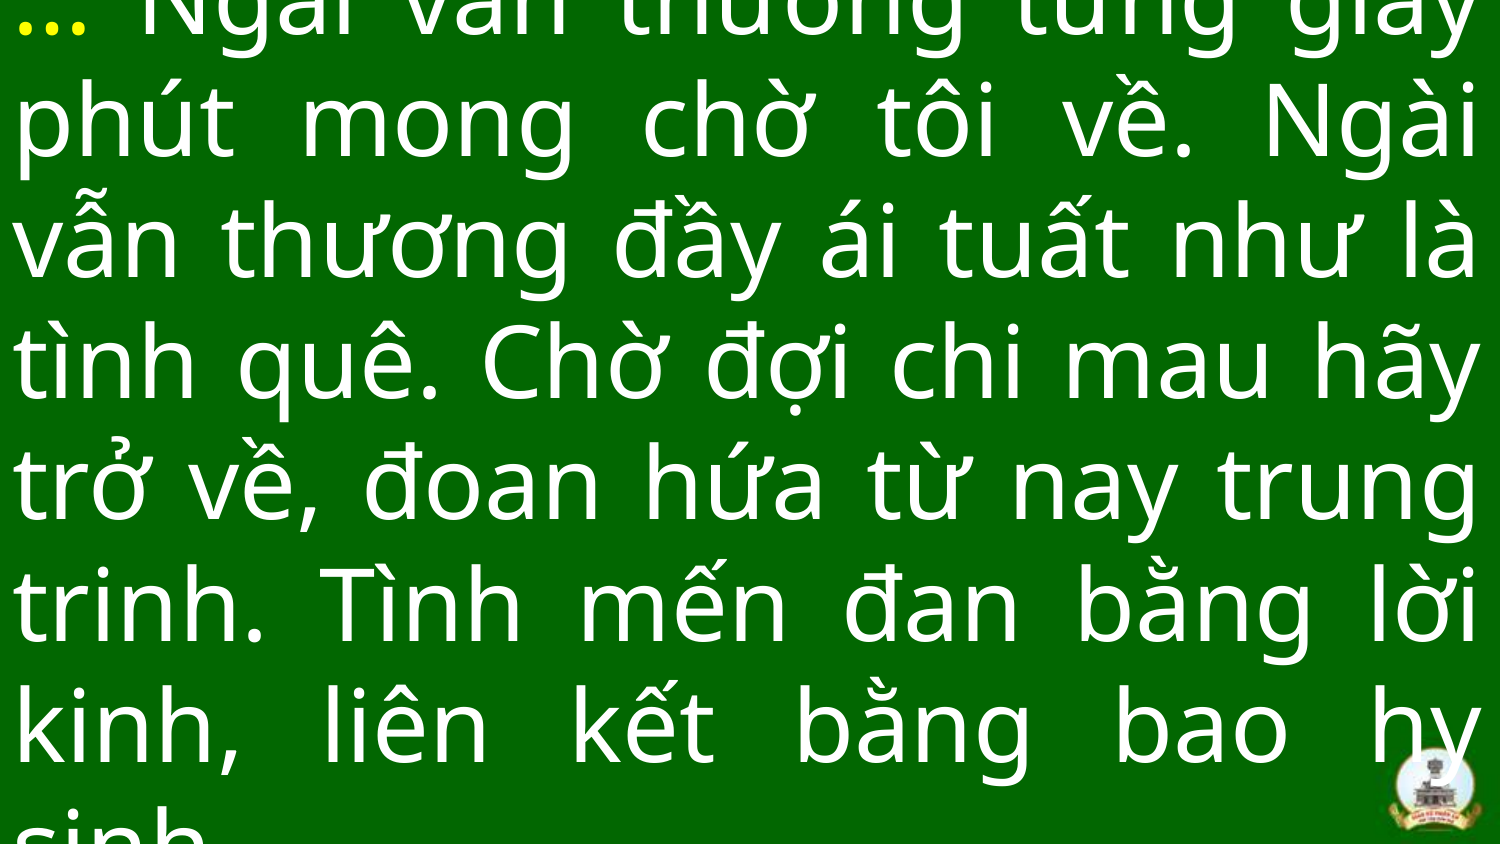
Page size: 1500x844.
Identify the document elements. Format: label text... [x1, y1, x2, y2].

title … Ngài vẫn thương từng giây phút mong chờ tôi về. Ngài vẫn thương đầy ái tuất như là tình quê. Chờ đợi chi mau hãy trở về, đoan hứa từ nay trung trinh. Tình mến đan bằng lời kinh, liên kết bằng bao hy sinh. [0, 0, 1498, 841]
picture [0, 0, 1500, 844]
